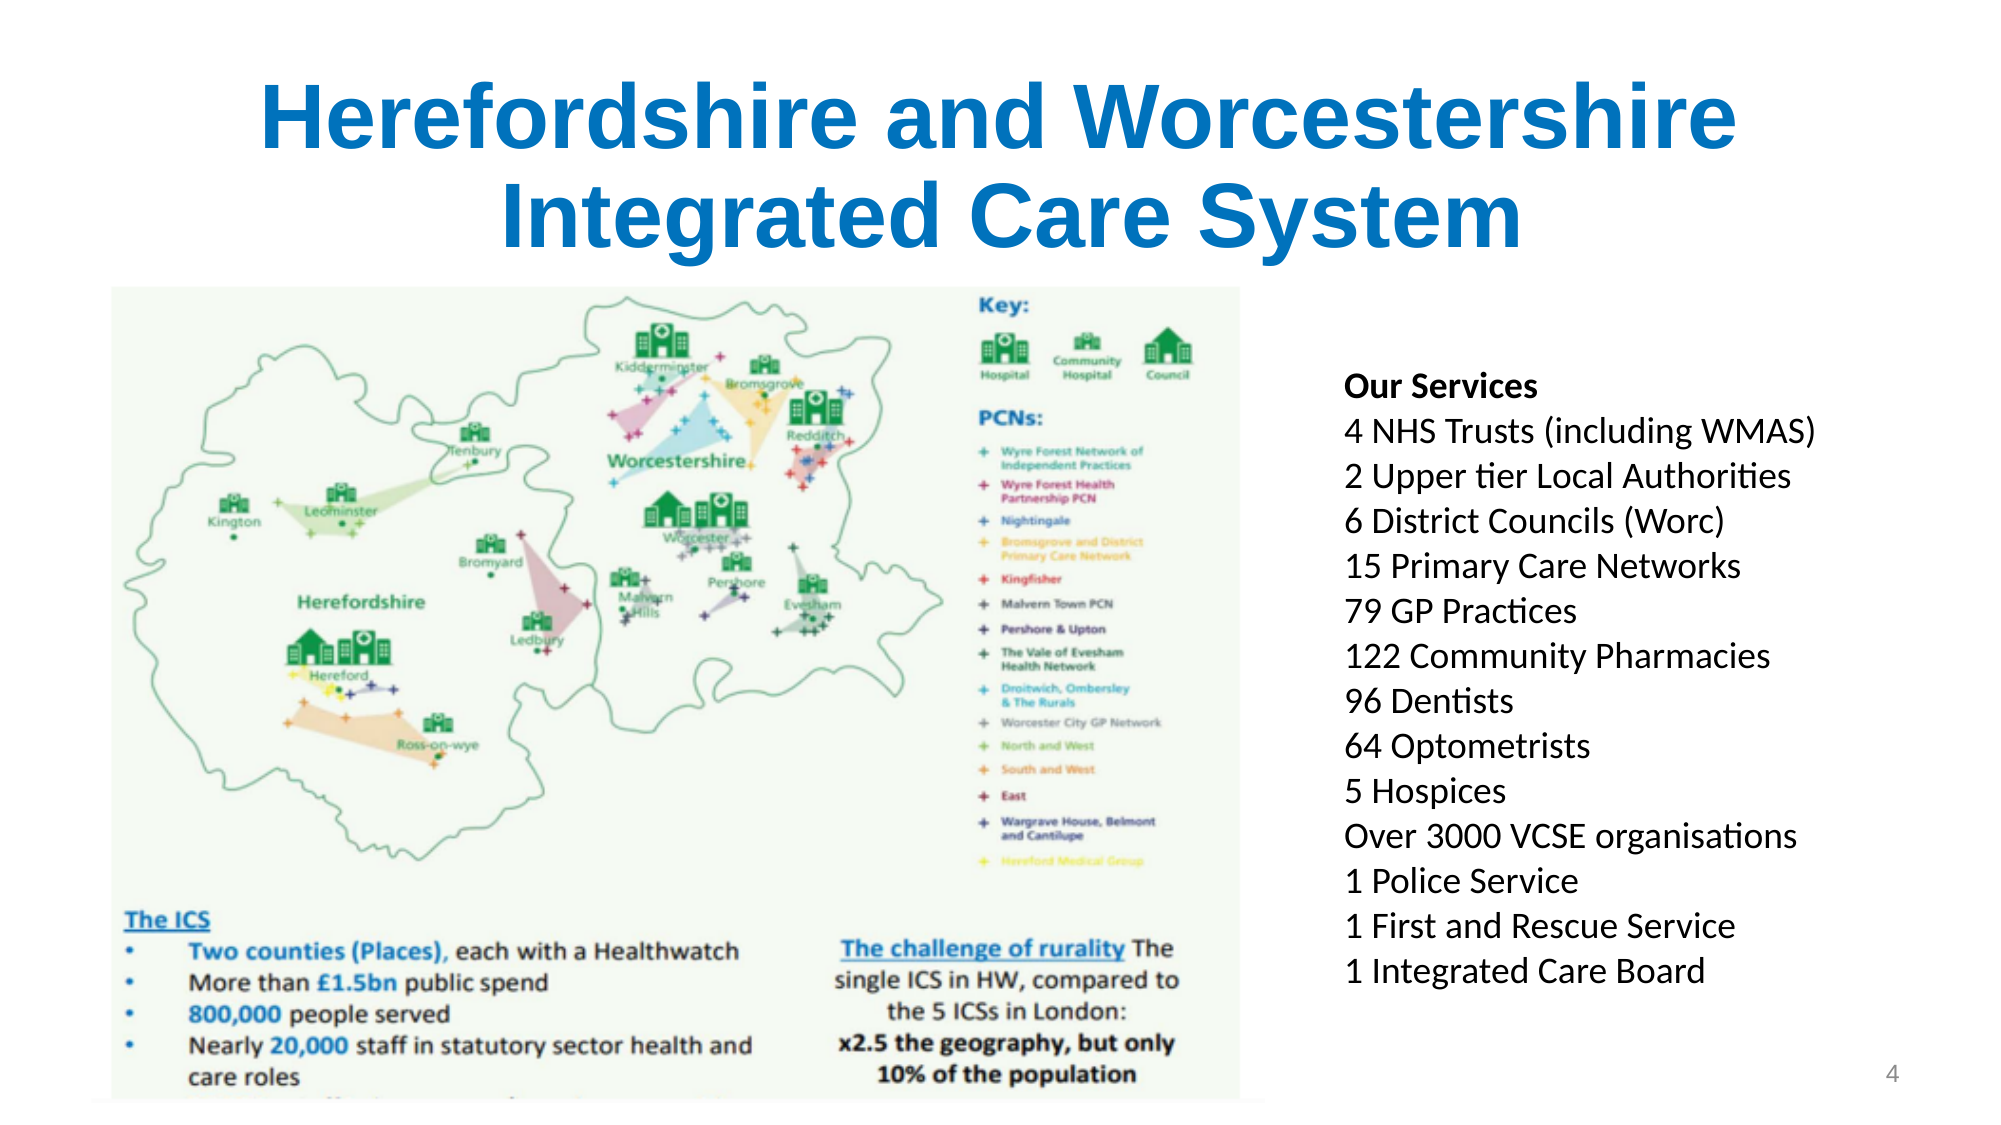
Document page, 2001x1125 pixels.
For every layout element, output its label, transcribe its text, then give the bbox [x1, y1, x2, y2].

slide_number 4 [1412, 1042, 1915, 1103]
text_box Our Services 4 NHS Trusts (including WMAS) 2 Upper tier Local Authorities 6 District Councils (Worc) 15 Primary Care Networks 79 GP Practices 122 Community Pharmacies 96 Dentists 64 Optometrists 5 Hospices Over 3000 VCSE organisations 1 Police Service 1 First and Rescue Service 1 Integrated Care Board [1329, 353, 1832, 999]
title Herefordshire and Worcestershire Integrated Care System [85, 59, 1915, 278]
picture [91, 280, 1265, 1103]
